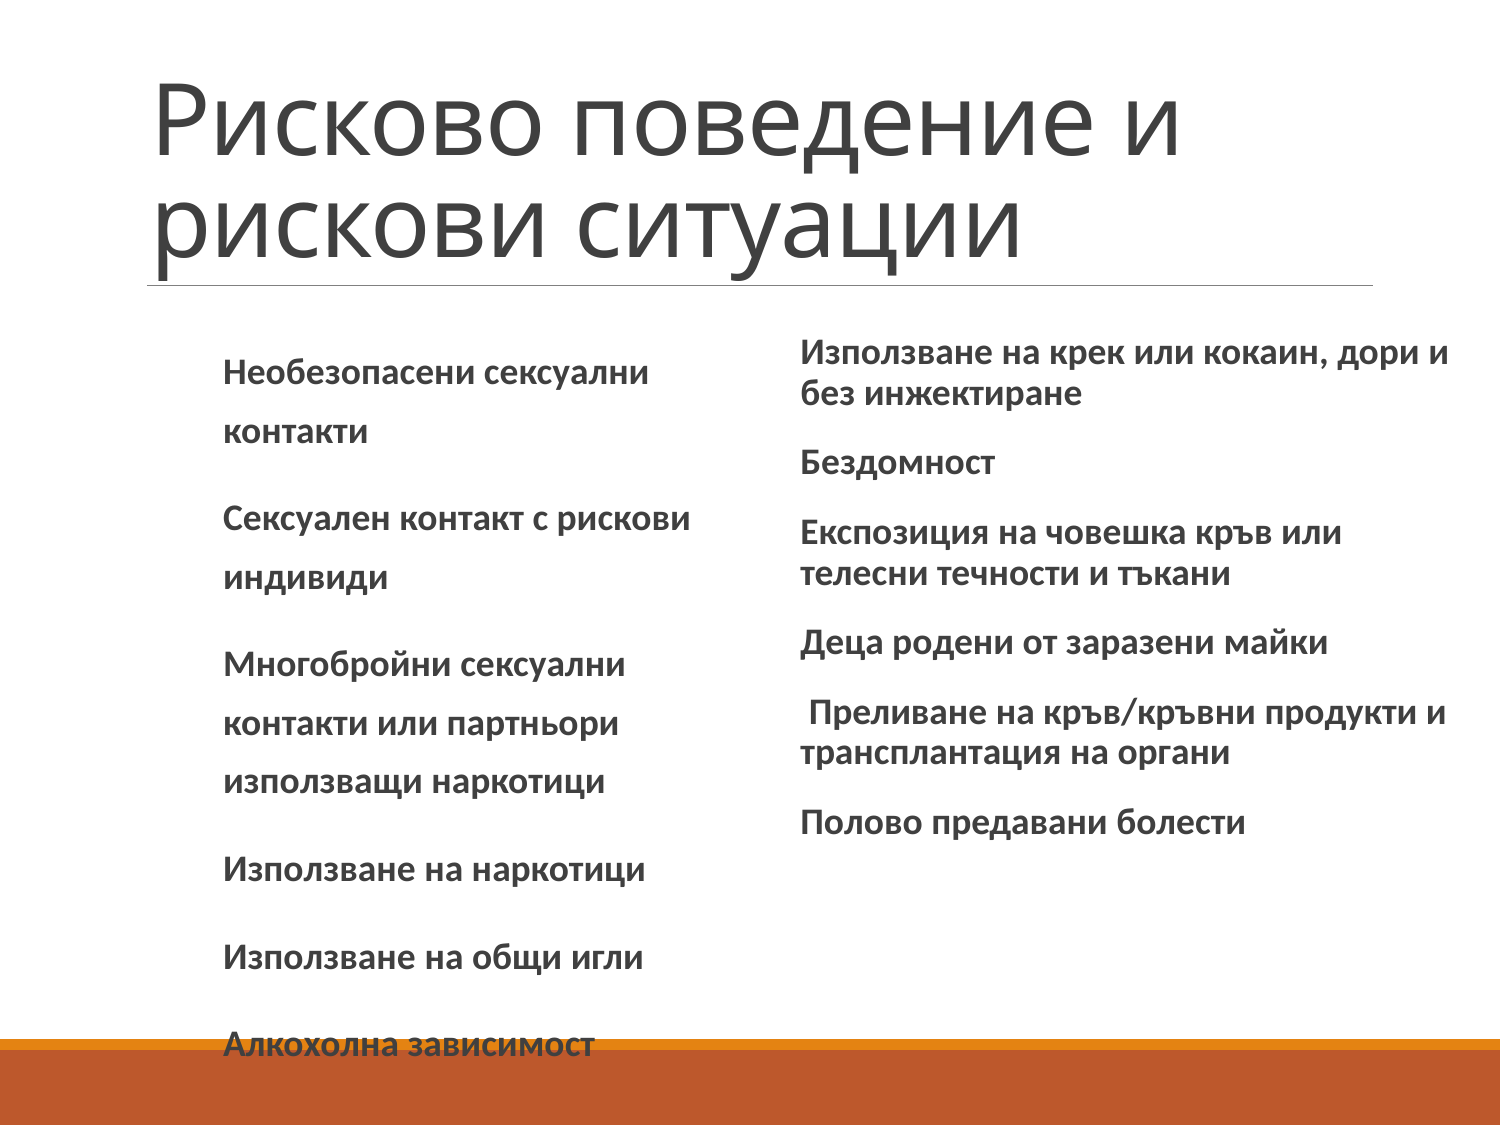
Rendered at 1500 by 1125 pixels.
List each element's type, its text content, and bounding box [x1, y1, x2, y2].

list Използване на крек или кокаин, дори и без инжектиране Бездомност Експозиция на човешка кръв или телесни течности и тъкани Деца родени от заразени майки Преливане на кръв/кръвни продукти и трансплантация на органи Полово предавани болести [785, 324, 1459, 1106]
title Рисково поведение и рискови ситуации [135, 47, 1373, 285]
list Необезопасени сексуални контакти Сексуален контакт с рискови индивиди Многобройни сексуални контакти или партньори използващи наркотици Използване на наркотици Използване на общи игли Алкохолна зависимост [135, 326, 774, 1071]
